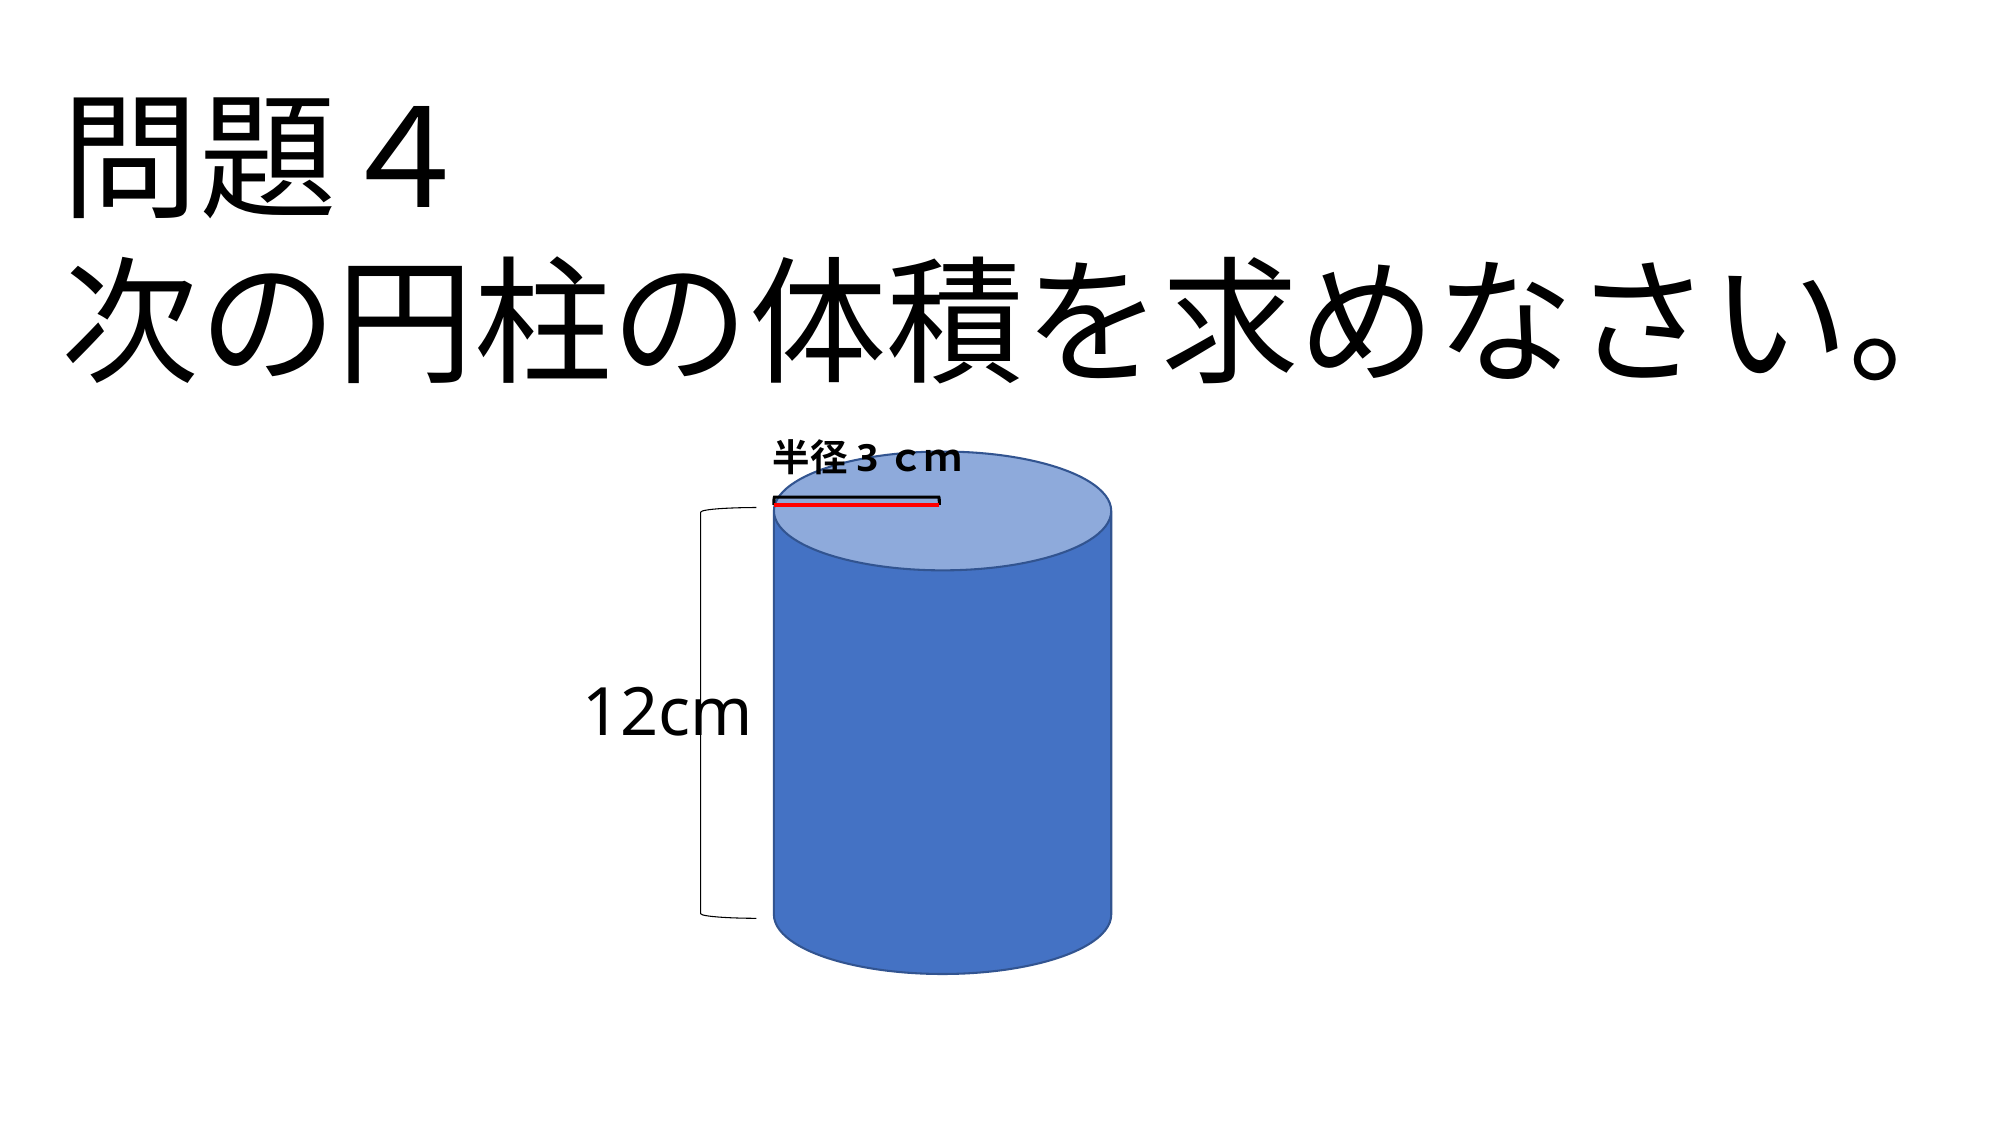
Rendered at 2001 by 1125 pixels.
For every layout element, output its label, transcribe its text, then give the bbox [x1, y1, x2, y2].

text_box [700, 506, 757, 661]
text_box 半径3ｃｍ [757, 426, 977, 487]
text_box 12cm [567, 661, 768, 757]
text_box [773, 496, 940, 504]
text_box [700, 757, 757, 919]
text_box 問題４ 次の円柱の体積を求めなさい。 [46, 139, 1954, 331]
text_box [772, 451, 1113, 976]
